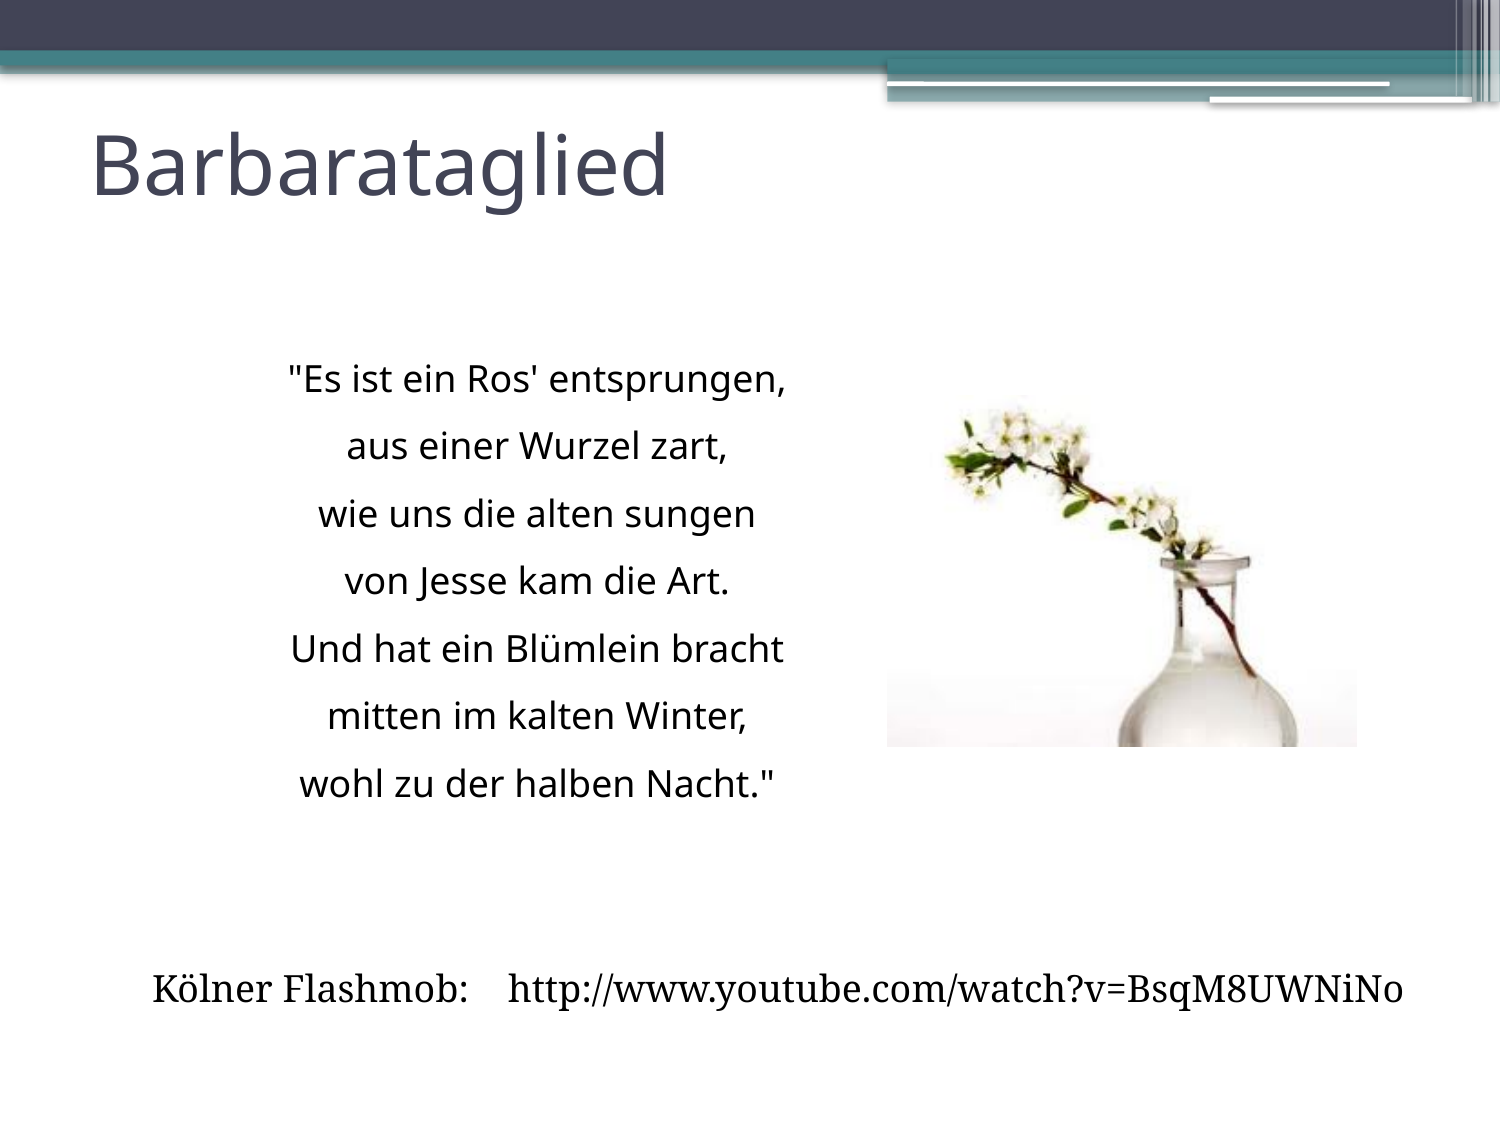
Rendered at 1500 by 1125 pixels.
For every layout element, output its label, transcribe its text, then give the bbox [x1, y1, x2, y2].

text_box Kölner Flashmob: http://www.youtube.com/watch?v=BsqM8UWNiNo [137, 957, 1425, 1017]
title Barbarataglied [75, 75, 1425, 250]
text_box "Es ist ein Ros' entsprungen, aus einer Wurzel zart, wie uns die alten sungen von Jesse kam die Art. Und hat ein Blümlein bracht mitten im kalten Winter, wohl zu der halben Nacht." [162, 324, 913, 813]
picture [887, 395, 1357, 748]
